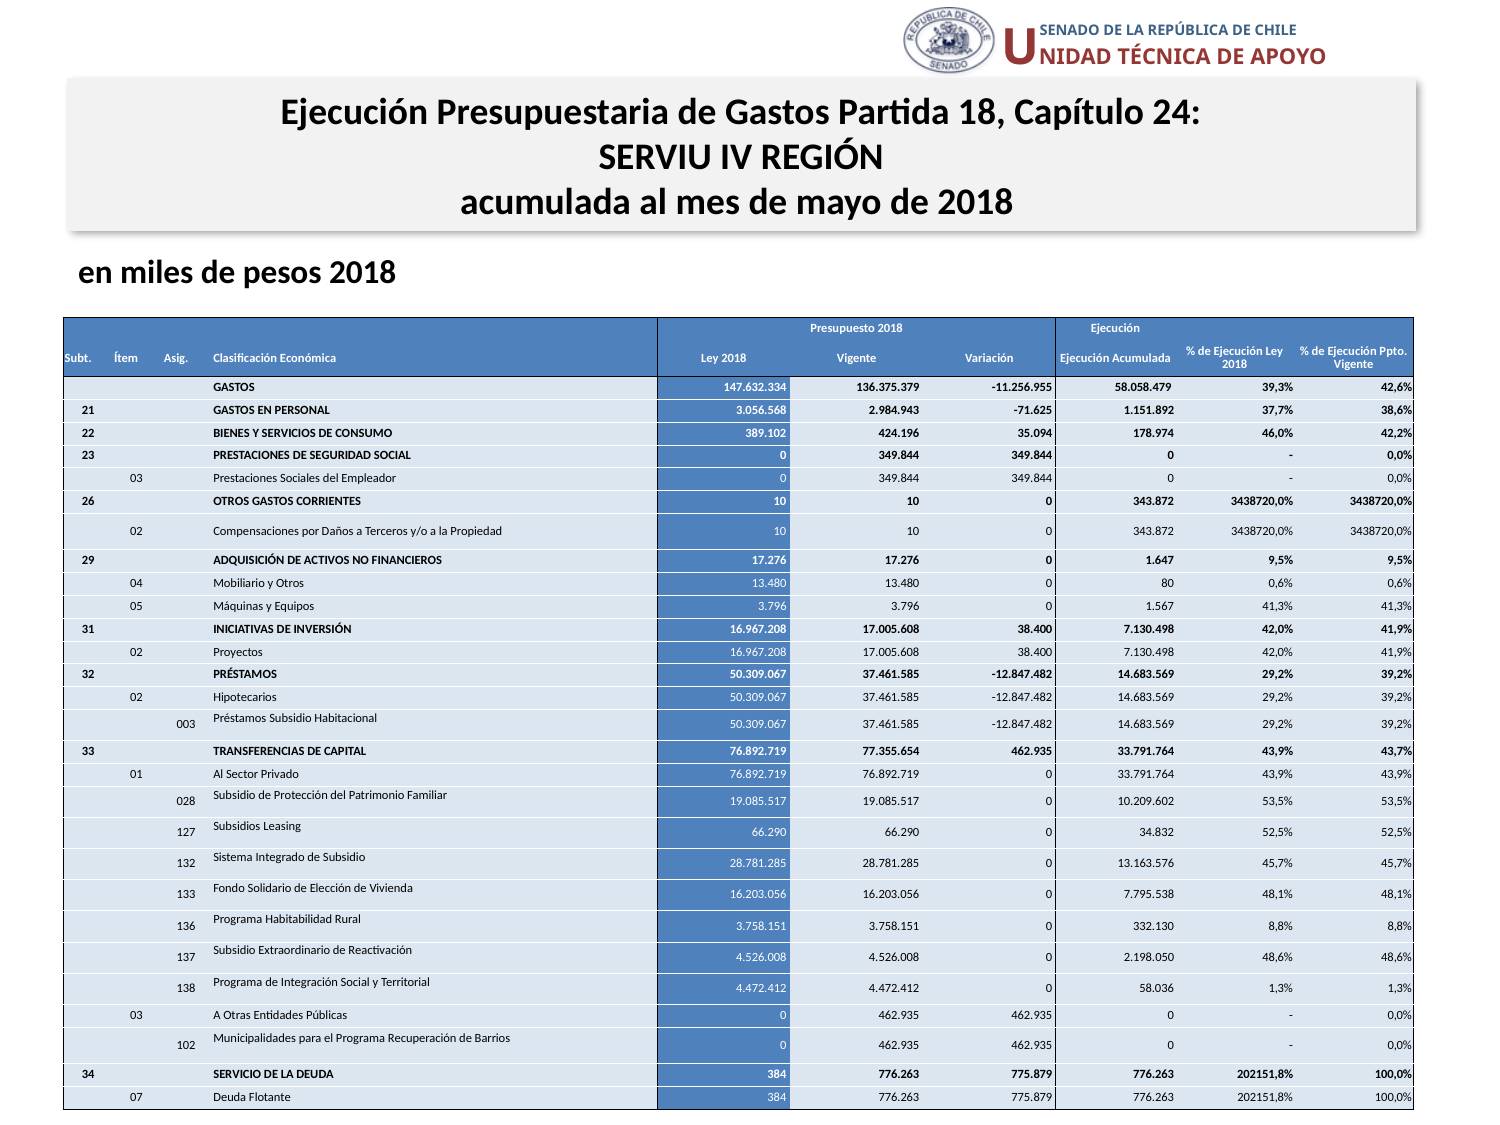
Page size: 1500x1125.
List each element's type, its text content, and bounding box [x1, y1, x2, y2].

table_cell 77.355.654 [790, 741, 923, 763]
table_cell 43,9% [1294, 764, 1413, 786]
table_cell [64, 596, 113, 618]
table_cell 43,7% [1294, 741, 1413, 763]
table_cell 0 [1056, 468, 1175, 490]
table_header [1175, 318, 1294, 340]
table_cell GASTOS [212, 377, 657, 399]
table_cell BIENES Y SERVICIOS DE CONSUMO [212, 423, 657, 445]
table_cell 05 [113, 596, 163, 618]
table_cell Vigente [790, 340, 923, 376]
table_cell [113, 741, 163, 763]
table_cell 0 [923, 764, 1055, 786]
table_cell Ley 2018 [658, 340, 790, 376]
table_cell [113, 818, 163, 848]
table_cell 3.056.568 [658, 400, 790, 422]
table_cell [113, 400, 163, 422]
table_cell PRÉSTAMOS [212, 664, 657, 686]
table_cell [163, 400, 212, 422]
table_cell [64, 377, 113, 399]
table_cell [64, 849, 113, 879]
table_cell 7.795.538 [1056, 880, 1175, 910]
table_cell 01 [113, 764, 163, 786]
table_cell [64, 687, 113, 709]
table_cell [64, 764, 113, 786]
table_cell 33.791.764 [1056, 764, 1175, 786]
table_cell 0 [923, 573, 1055, 595]
table_cell ADQUISICIÓN DE ACTIVOS NO FINANCIEROS [212, 550, 657, 572]
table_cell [64, 1028, 657, 1063]
table_cell PRESTACIONES DE SEGURIDAD SOCIAL [212, 446, 657, 467]
table_cell 37.461.585 [790, 687, 923, 709]
table_cell 3438720,0% [1175, 514, 1294, 549]
table_cell [113, 446, 163, 467]
table_cell 343.872 [1056, 514, 1175, 549]
table_cell [163, 446, 212, 467]
table_cell 17.276 [658, 550, 790, 572]
table_cell 29,2% [1175, 687, 1294, 709]
table_cell 0 [658, 468, 790, 490]
table_cell 39,2% [1294, 664, 1413, 686]
table_cell [113, 491, 163, 513]
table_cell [1056, 1005, 1413, 1027]
table_cell - [1175, 468, 1294, 490]
table_cell [163, 491, 212, 513]
table_cell 19.085.517 [658, 787, 790, 817]
table_cell [64, 818, 113, 848]
table_cell 349.844 [790, 446, 923, 467]
table_cell 16.967.208 [658, 619, 790, 641]
table_cell 133 [163, 880, 212, 910]
table_cell 03 [113, 468, 163, 490]
table_cell 33.791.764 [1056, 741, 1175, 763]
table_cell [163, 619, 212, 641]
table_cell 0 [923, 880, 1055, 910]
table_cell 46,0% [1175, 423, 1294, 445]
table_cell 1.647 [1056, 550, 1175, 572]
table_cell 42,6% [1294, 377, 1413, 399]
table_cell 31 [64, 619, 113, 641]
table_cell 76.892.719 [790, 764, 923, 786]
table_cell 136.375.379 [790, 377, 923, 399]
table_cell 02 [113, 642, 163, 663]
table_cell -11.256.955 [923, 377, 1055, 399]
table_cell [163, 741, 212, 763]
table_cell 50.309.067 [658, 710, 790, 740]
table_cell Subsidio de Protección del Patrimonio Familiar [212, 787, 657, 817]
table_cell [113, 880, 163, 910]
table_cell 343.872 [1056, 491, 1175, 513]
table_cell 178.974 [1056, 423, 1175, 445]
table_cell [113, 911, 657, 942]
table_cell TRANSFERENCIAS DE CAPITAL [212, 741, 657, 763]
table_cell [64, 514, 113, 549]
table_cell 389.102 [658, 423, 790, 445]
table_cell 424.196 [790, 423, 923, 445]
table_cell 52,5% [1294, 818, 1413, 848]
table_cell 38,6% [1294, 400, 1413, 422]
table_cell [658, 1028, 1055, 1063]
table_cell 3438720,0% [1294, 514, 1413, 549]
table_cell [113, 710, 163, 740]
table_cell 41,3% [1175, 596, 1294, 618]
table_cell 37,7% [1175, 400, 1294, 422]
table_cell 53,5% [1294, 787, 1413, 817]
table_cell Ejecución Acumulada [1056, 340, 1175, 376]
table_cell [64, 642, 113, 663]
table_header [64, 318, 113, 340]
table_cell 29,2% [1175, 664, 1294, 686]
table_cell 76.892.719 [658, 741, 790, 763]
table_header Ejecución [1056, 318, 1175, 340]
table_cell 9,5% [1294, 550, 1413, 572]
table_cell 3.796 [658, 596, 790, 618]
table_cell Préstamos Subsidio Habitacional [212, 710, 657, 740]
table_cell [1056, 1064, 1413, 1086]
table_cell [64, 880, 113, 910]
table_cell 45,7% [1294, 849, 1413, 879]
table_cell Asig. [163, 340, 212, 376]
table_cell 37.461.585 [790, 664, 923, 686]
table_cell 3.796 [790, 596, 923, 618]
table_cell 38.400 [923, 619, 1055, 641]
table_cell 58.058.479 [1056, 377, 1175, 399]
table_cell Fondo Solidario de Elección de Vivienda [212, 880, 657, 910]
table_cell 80 [1056, 573, 1175, 595]
table_cell 2.984.943 [790, 400, 923, 422]
table_cell 19.085.517 [790, 787, 923, 817]
table_cell 26 [64, 491, 113, 513]
table_cell 48,1% [1175, 880, 1294, 910]
table_cell [163, 664, 212, 686]
table_cell 45,7% [1175, 849, 1294, 879]
table_cell -71.625 [923, 400, 1055, 422]
table_cell Hipotecarios [212, 687, 657, 709]
table_cell 349.844 [923, 468, 1055, 490]
table_cell 14.683.569 [1056, 710, 1175, 740]
table_cell 0 [923, 550, 1055, 572]
table_cell 34.832 [1056, 818, 1175, 848]
table_cell Proyectos [212, 642, 657, 663]
table_cell 14.683.569 [1056, 664, 1175, 686]
table_cell OTROS GASTOS CORRIENTES [212, 491, 657, 513]
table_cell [64, 974, 657, 1004]
table_cell 3438720,0% [1294, 491, 1413, 513]
table_cell 28.781.285 [790, 849, 923, 879]
table_cell 37.461.585 [790, 710, 923, 740]
table_cell Sistema Integrado de Subsidio [212, 849, 657, 879]
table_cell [1056, 1087, 1413, 1109]
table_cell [658, 1087, 1055, 1109]
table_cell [658, 1005, 1055, 1027]
table_cell 41,9% [1294, 642, 1413, 663]
table_cell Subsidios Leasing [212, 818, 657, 848]
table_cell [163, 764, 212, 786]
table_cell [163, 687, 212, 709]
table_cell 66.290 [658, 818, 790, 848]
table_cell 003 [163, 710, 212, 740]
table_cell 349.844 [790, 468, 923, 490]
table_cell 17.276 [790, 550, 923, 572]
table_cell [64, 787, 113, 817]
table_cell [1056, 911, 1413, 942]
table_cell 41,9% [1294, 619, 1413, 641]
table_cell 9,5% [1175, 550, 1294, 572]
table_cell 42,2% [1294, 423, 1413, 445]
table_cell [64, 943, 657, 973]
table_cell 10 [790, 514, 923, 549]
table_cell 127 [163, 818, 212, 848]
table_header Presupuesto 2018 [658, 318, 1055, 340]
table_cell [1056, 1028, 1413, 1063]
table_cell 10 [658, 491, 790, 513]
table_cell [113, 619, 163, 641]
table_cell 13.480 [658, 573, 790, 595]
table_cell 52,5% [1175, 818, 1294, 848]
table_cell 0 [923, 787, 1055, 817]
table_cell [658, 911, 1055, 942]
table_cell 42,0% [1175, 642, 1294, 663]
table_cell 39,3% [1175, 377, 1294, 399]
table_header [113, 318, 163, 340]
table_cell 17.005.608 [790, 642, 923, 663]
table_cell 16.203.056 [658, 880, 790, 910]
table_cell 0 [923, 849, 1055, 879]
table_cell 38.400 [923, 642, 1055, 663]
table_cell 147.632.334 [658, 377, 790, 399]
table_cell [64, 1005, 657, 1027]
table_cell 43,9% [1175, 764, 1294, 786]
table_cell 16.967.208 [658, 642, 790, 663]
table_cell Variación [923, 340, 1055, 376]
table_cell [113, 377, 163, 399]
table_cell GASTOS EN PERSONAL [212, 400, 657, 422]
table_cell 29,2% [1175, 710, 1294, 740]
table_cell [163, 514, 212, 549]
table_cell [64, 573, 113, 595]
table_cell 02 [113, 514, 163, 549]
table_cell INICIATIVAS DE INVERSIÓN [212, 619, 657, 641]
table_cell 3438720,0% [1175, 491, 1294, 513]
table_cell 50.309.067 [658, 664, 790, 686]
table_cell 39,2% [1294, 687, 1413, 709]
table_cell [1056, 943, 1413, 973]
table_cell 35.094 [923, 423, 1055, 445]
table_cell Al Sector Privado [212, 764, 657, 786]
table_cell [64, 468, 113, 490]
table_cell 42,0% [1175, 619, 1294, 641]
table_cell 0,6% [1175, 573, 1294, 595]
table_cell 10 [790, 491, 923, 513]
table_cell 132 [163, 849, 212, 879]
slide_number 15 [1414, 1042, 1425, 1103]
table_cell 39,2% [1294, 710, 1413, 740]
table_cell 13.480 [790, 573, 923, 595]
table_cell 02 [113, 687, 163, 709]
table_cell 1.151.892 [1056, 400, 1175, 422]
table_cell 48,1% [1294, 880, 1413, 910]
table_cell [163, 550, 212, 572]
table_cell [658, 943, 1055, 973]
table_cell 23 [64, 446, 113, 467]
table_cell 462.935 [923, 741, 1055, 763]
table_cell [163, 468, 212, 490]
table_cell Clasificación Económica [212, 340, 657, 376]
table_cell 50.309.067 [658, 687, 790, 709]
table_cell [113, 550, 163, 572]
table_cell 1.567 [1056, 596, 1175, 618]
table_cell 0 [1056, 446, 1175, 467]
table_cell 0 [658, 446, 790, 467]
table_cell 28.781.285 [658, 849, 790, 879]
table_cell 22 [64, 423, 113, 445]
table_cell 0,0% [1294, 468, 1413, 490]
table_cell [64, 710, 113, 740]
table_cell 7.130.498 [1056, 619, 1175, 641]
table_header [212, 318, 657, 340]
table_cell [113, 664, 163, 686]
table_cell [658, 974, 1055, 1004]
table_cell [163, 642, 212, 663]
table_cell Subt. [64, 340, 113, 376]
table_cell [658, 1064, 1055, 1086]
table_cell [113, 787, 163, 817]
table_cell 33 [64, 741, 113, 763]
table_cell 76.892.719 [658, 764, 790, 786]
table_cell 17.005.608 [790, 619, 923, 641]
table_cell [113, 423, 163, 445]
table_header [163, 318, 212, 340]
table_cell 0,0% [1294, 446, 1413, 467]
table_cell 0 [923, 514, 1055, 549]
table_cell -12.847.482 [923, 664, 1055, 686]
table_cell 13.163.576 [1056, 849, 1175, 879]
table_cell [64, 1087, 657, 1109]
table_cell [64, 911, 113, 942]
text_box Ejecución Presupuestaria de Gastos Partida 18, Capítulo 24: SERVIU IV REGIÓN acumulada al mes de mayo de 2018 [67, 78, 1415, 230]
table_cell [1056, 974, 1413, 1004]
table_cell [163, 573, 212, 595]
table_cell % de Ejecución Ley 2018 [1175, 340, 1294, 376]
table_cell 10 [658, 514, 790, 549]
table_cell - [1175, 446, 1294, 467]
table_cell 66.290 [790, 818, 923, 848]
table_cell 32 [64, 664, 113, 686]
table_cell [163, 377, 212, 399]
table_cell 53,5% [1175, 787, 1294, 817]
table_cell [64, 1064, 657, 1086]
table_cell [163, 596, 212, 618]
table_cell 29 [64, 550, 113, 572]
table_cell 349.844 [923, 446, 1055, 467]
table_cell 14.683.569 [1056, 687, 1175, 709]
table_cell 10.209.602 [1056, 787, 1175, 817]
table_cell 0 [923, 596, 1055, 618]
table_cell 0,6% [1294, 573, 1413, 595]
table_cell Ítem [113, 340, 163, 376]
table_cell Máquinas y Equipos [212, 596, 657, 618]
table_cell Mobiliario y Otros [212, 573, 657, 595]
text_box en miles de pesos 2018 [63, 242, 1414, 317]
table_cell -12.847.482 [923, 687, 1055, 709]
table_cell [163, 423, 212, 445]
table_cell 0 [923, 491, 1055, 513]
table_cell Compensaciones por Daños a Terceros y/o a la Propiedad [212, 514, 657, 549]
table_cell 43,9% [1175, 741, 1294, 763]
table_cell 028 [163, 787, 212, 817]
picture [903, 7, 997, 76]
table_cell Prestaciones Sociales del Empleador [212, 468, 657, 490]
table_cell 0 [923, 818, 1055, 848]
table_cell 16.203.056 [790, 880, 923, 910]
table_cell 7.130.498 [1056, 642, 1175, 663]
table_cell 41,3% [1294, 596, 1413, 618]
table_header [1294, 318, 1413, 340]
table_cell 21 [64, 400, 113, 422]
table_cell -12.847.482 [923, 710, 1055, 740]
table_cell [113, 849, 163, 879]
table_cell % de Ejecución Ppto. Vigente [1294, 340, 1413, 376]
table_cell 04 [113, 573, 163, 595]
